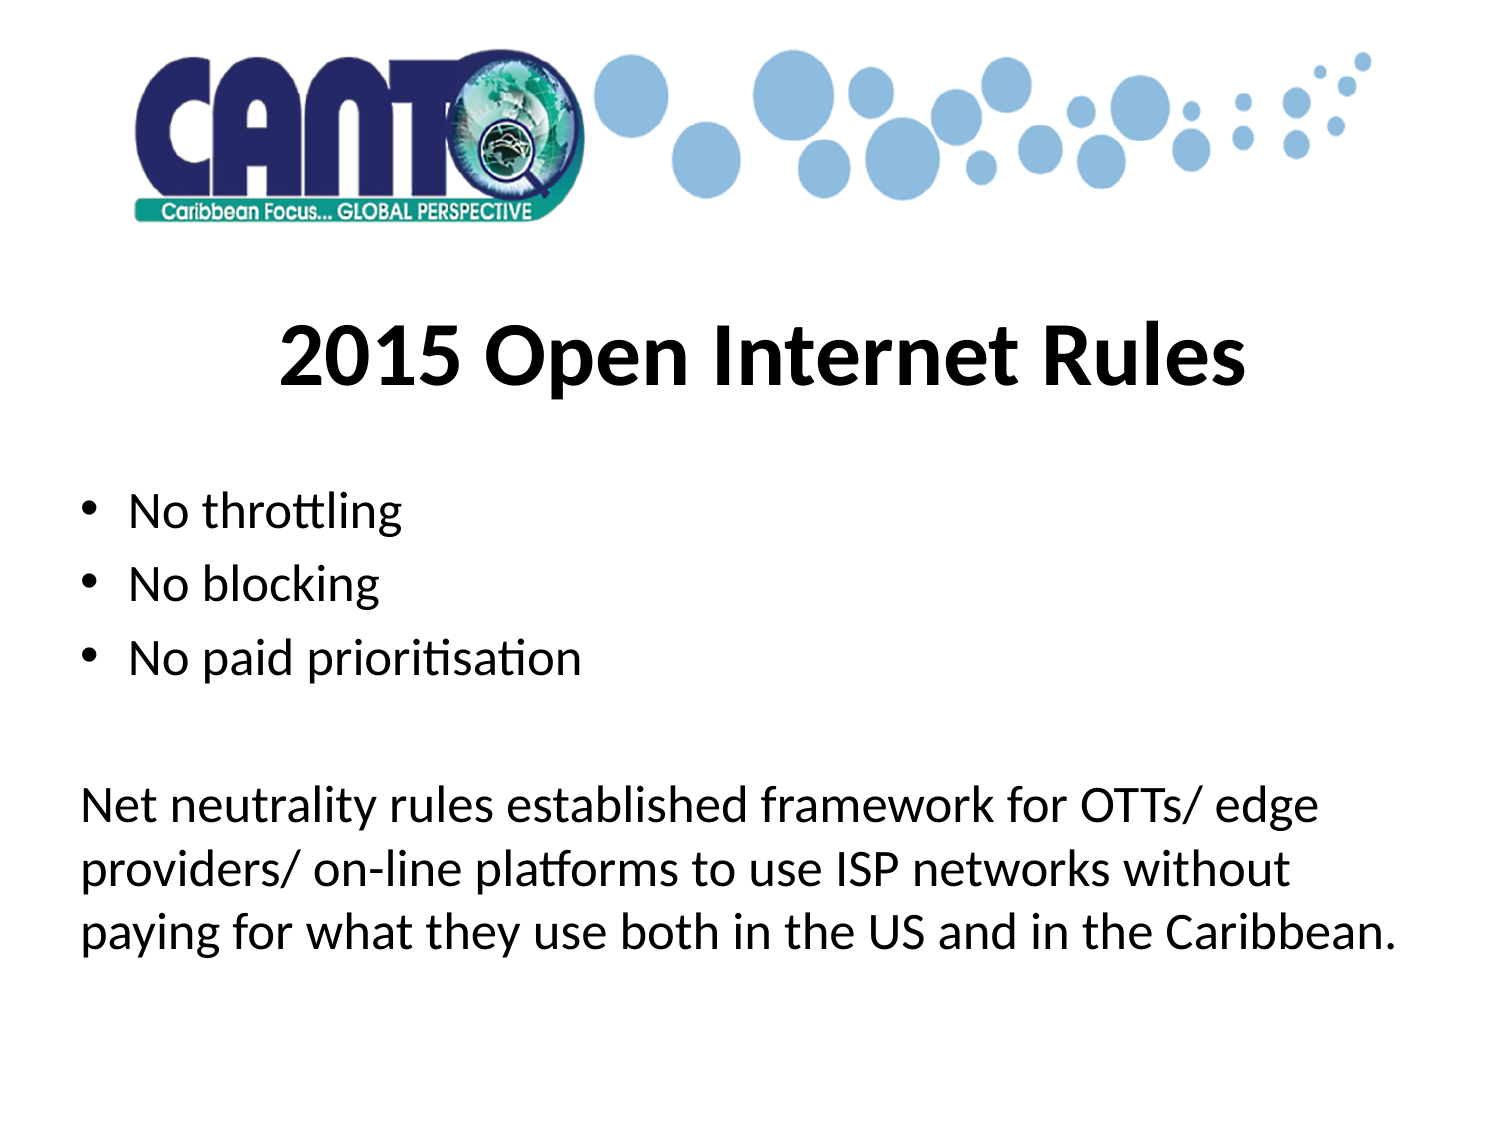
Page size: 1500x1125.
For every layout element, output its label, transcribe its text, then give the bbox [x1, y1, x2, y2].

picture [112, 30, 1388, 236]
list No throttling No blocking No paid prioritisation Net neutrality rules established framework for OTTs/ edge providers/ on-line platforms to use ISP networks without paying for what they use both in the US and in the Caribbean. [64, 468, 1415, 1024]
title 2015 Open Internet Rules [88, 255, 1439, 443]
